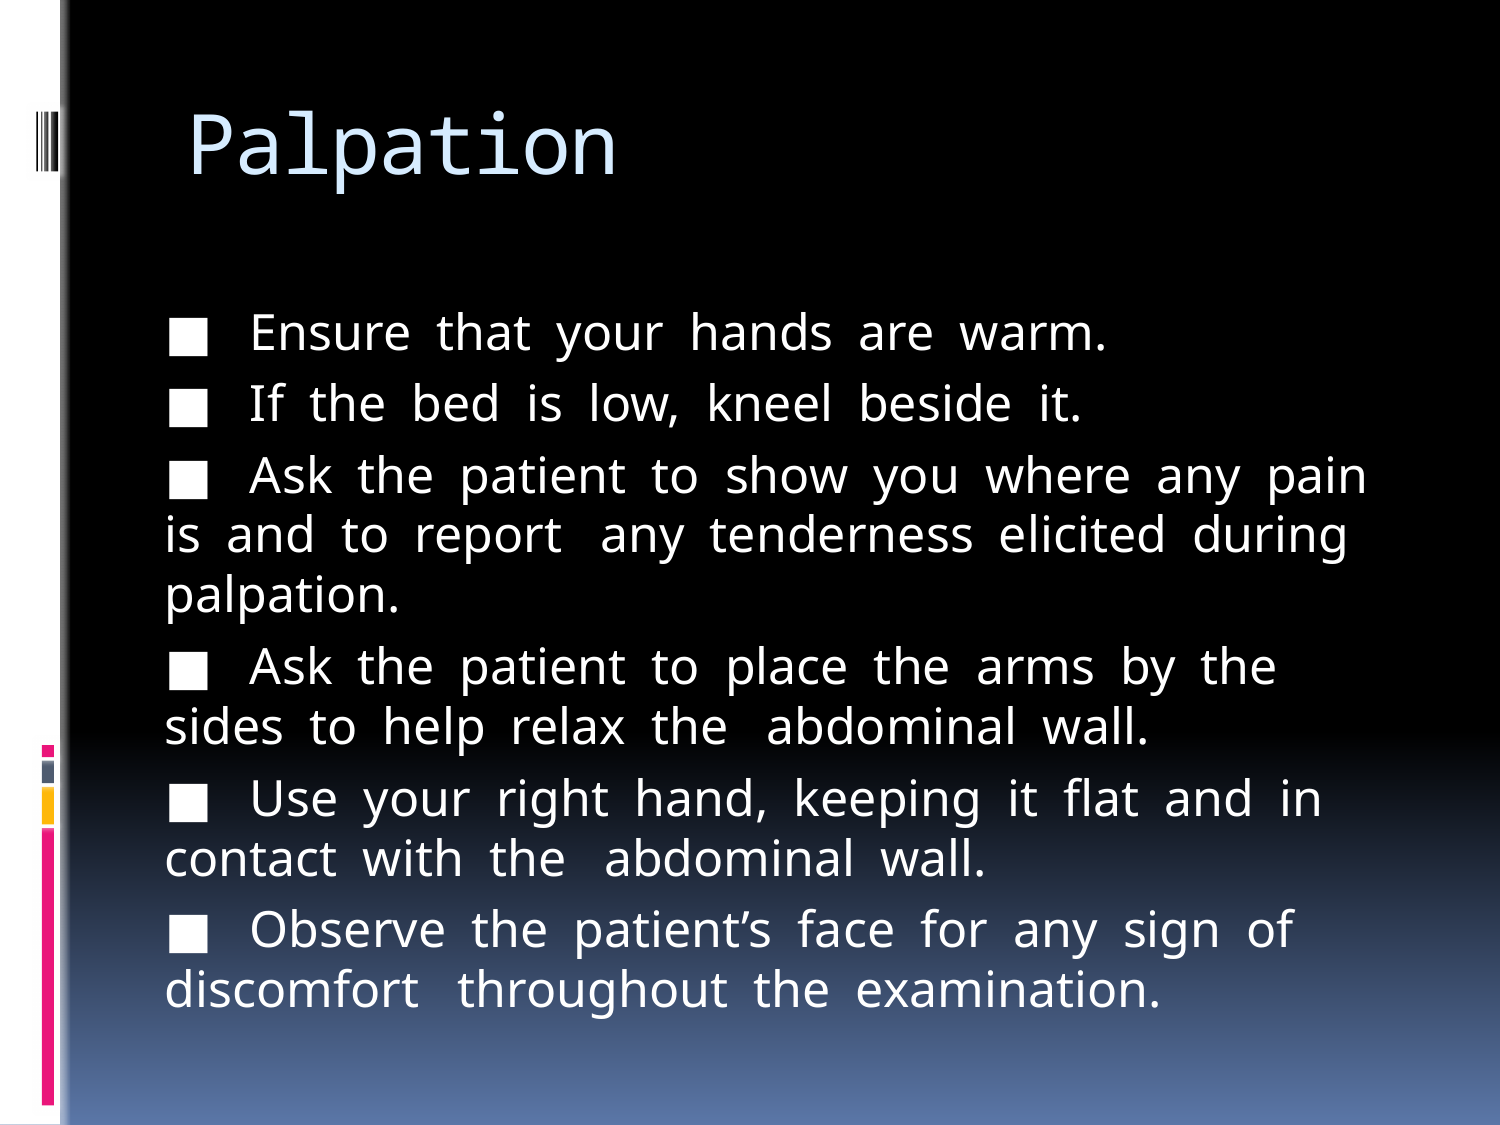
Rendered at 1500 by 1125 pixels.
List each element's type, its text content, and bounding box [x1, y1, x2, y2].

title Palpation [150, 83, 1425, 234]
list ■ Ensure that your hands are warm. ■ If the bed is low, kneel beside it. ■ Ask the patient to show you where any pain is and to report any tenderness elicited during palpation. ■ Ask the patient to place the arms by the sides to help relax the abdominal wall. ■ Use your right hand, keeping it flat and in contact with the abdominal wall. ■ Observe the patient’s face for any sign of discomfort throughout the examination. [150, 292, 1425, 1043]
